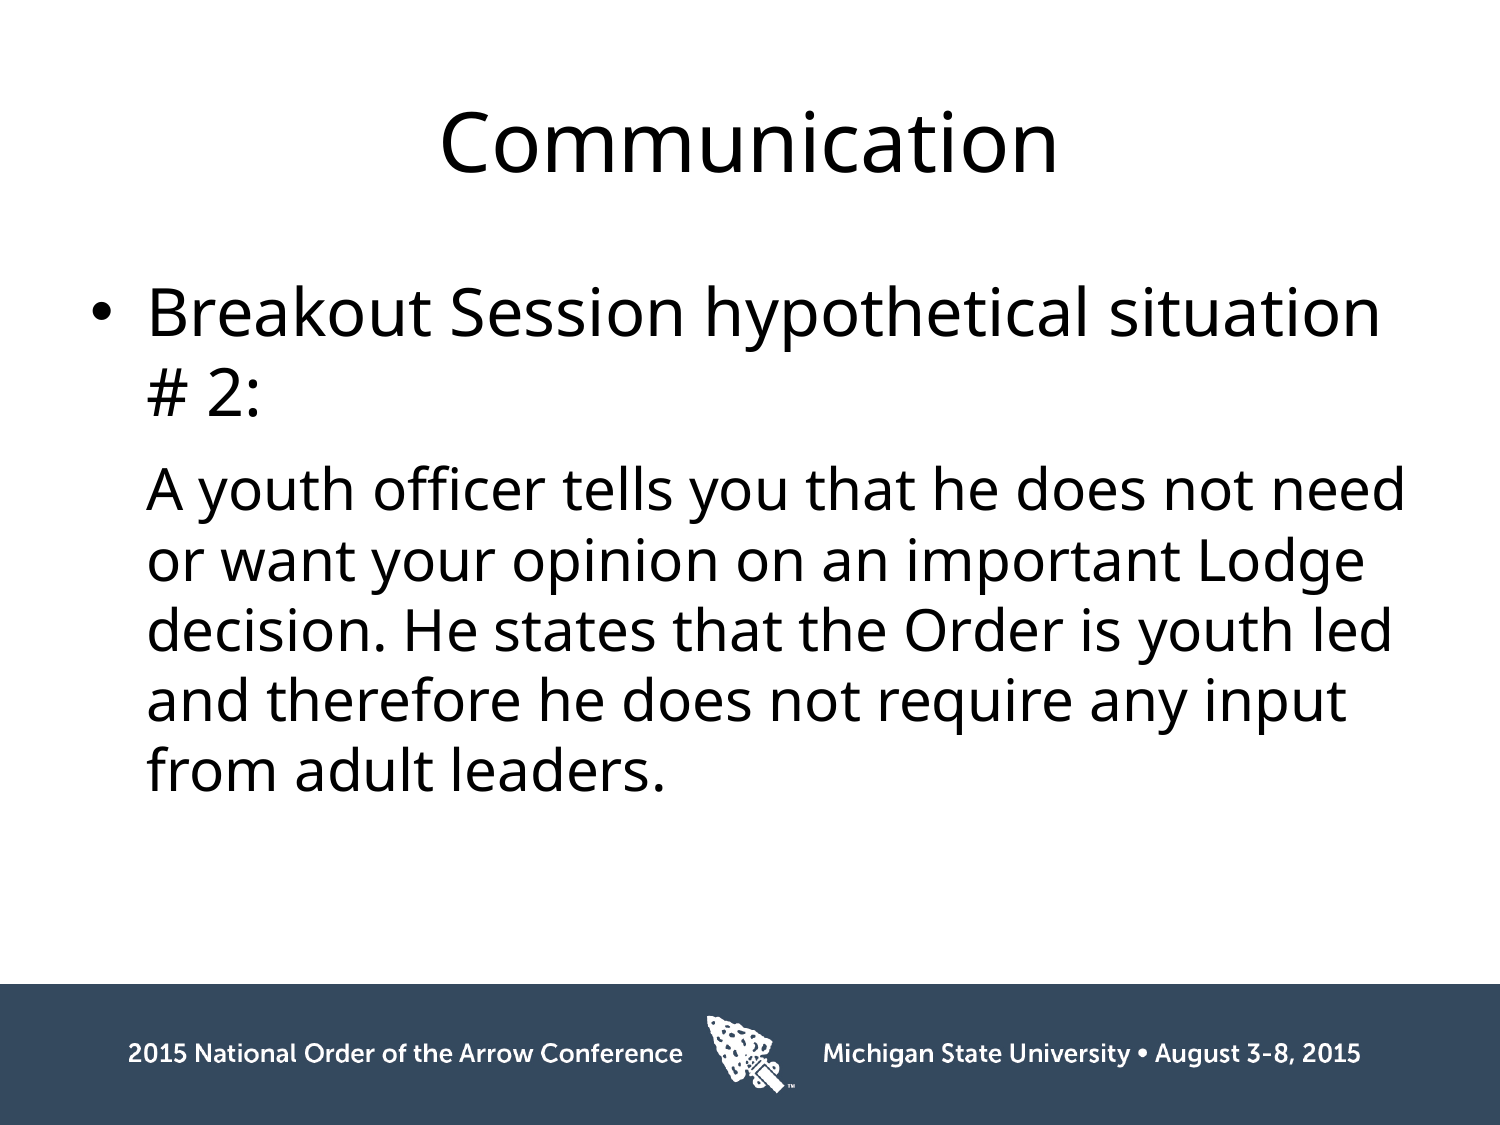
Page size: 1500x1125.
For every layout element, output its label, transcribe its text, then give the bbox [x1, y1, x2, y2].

list Breakout Session hypothetical situation # 2: A youth officer tells you that he does not need or want your opinion on an important Lodge decision. He states that the Order is youth led and therefore he does not require any input from adult leaders. [75, 262, 1425, 1005]
title Communication [75, 45, 1425, 233]
picture [0, 0, 1500, 1125]
